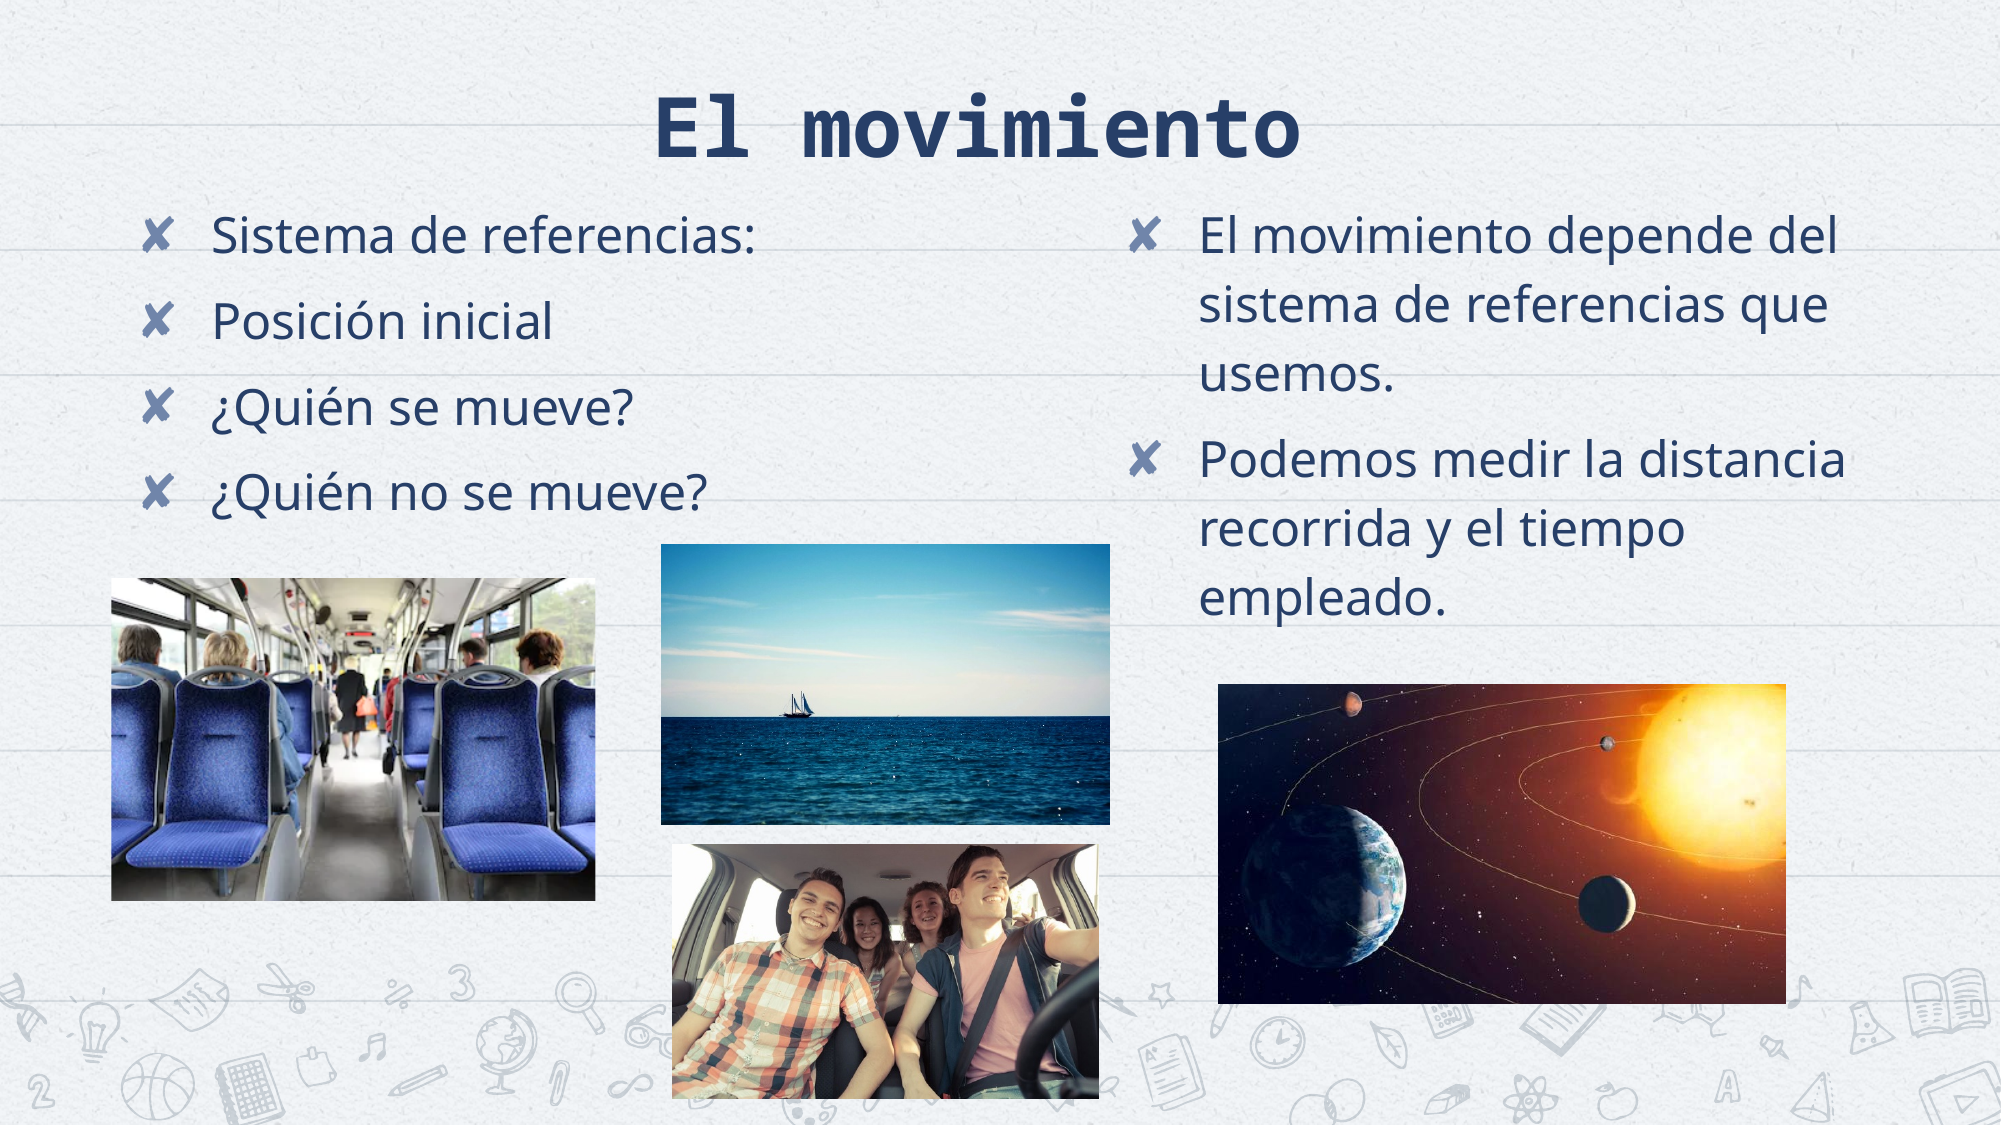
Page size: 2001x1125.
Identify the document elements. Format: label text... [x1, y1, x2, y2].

list Sistema de referencias: Posición inicial ¿Quién se mueve? ¿Quién no se mueve? [111, 195, 864, 781]
list El movimiento depende del sistema de referencias que usemos. Podemos medir la distancia recorrida y el tiempo empleado. [1098, 195, 1851, 781]
picture [0, 0, 2000, 1125]
title El movimiento [201, 55, 1753, 176]
